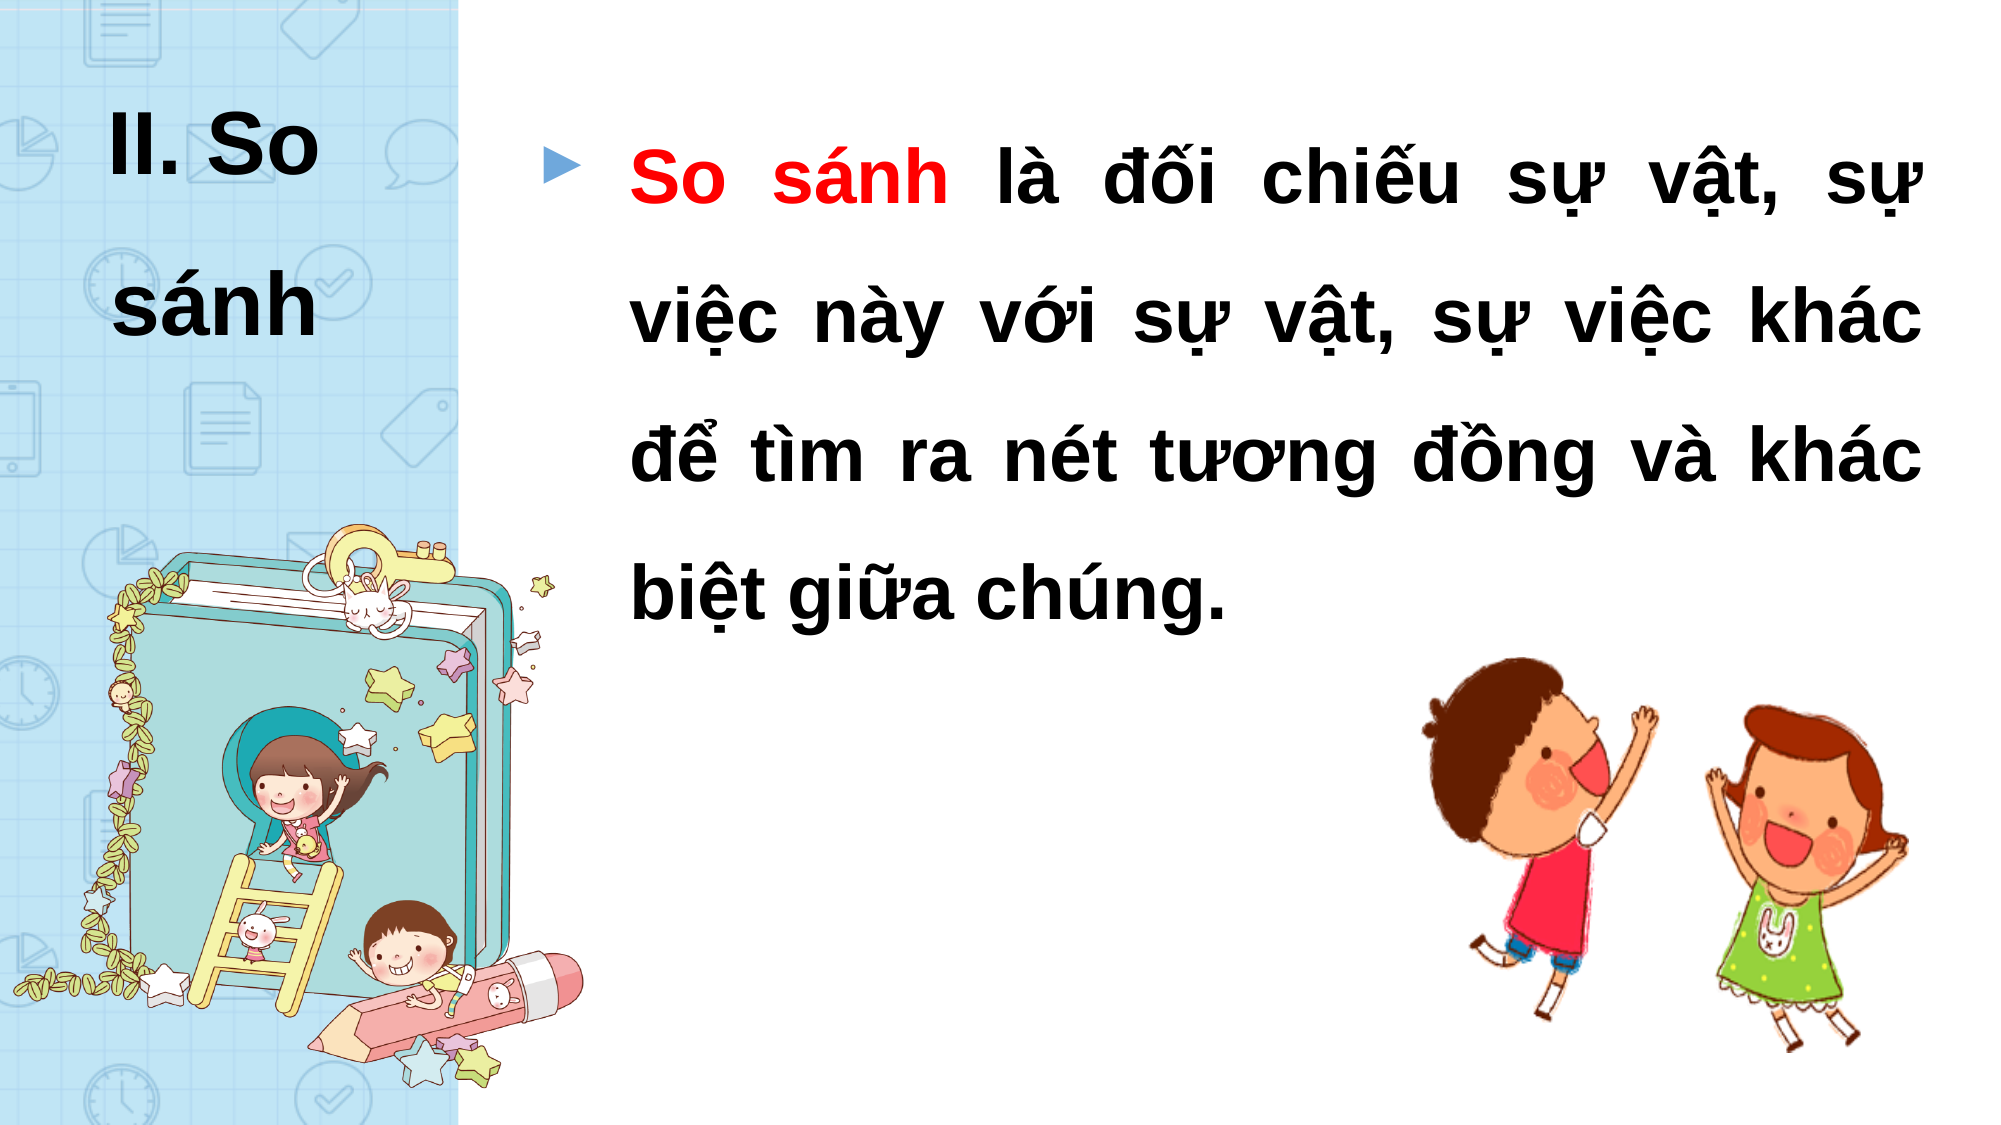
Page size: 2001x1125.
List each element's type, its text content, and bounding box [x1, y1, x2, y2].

picture [1421, 657, 1909, 1053]
title II. So sánh [0, 11, 448, 199]
list So sánh là đối chiếu sự vật, sự việc này với sự vật, sự việc khác để tìm ra nét tương đồng và khác biệt giữa chúng. [509, 60, 1945, 1029]
picture [0, 0, 621, 1125]
